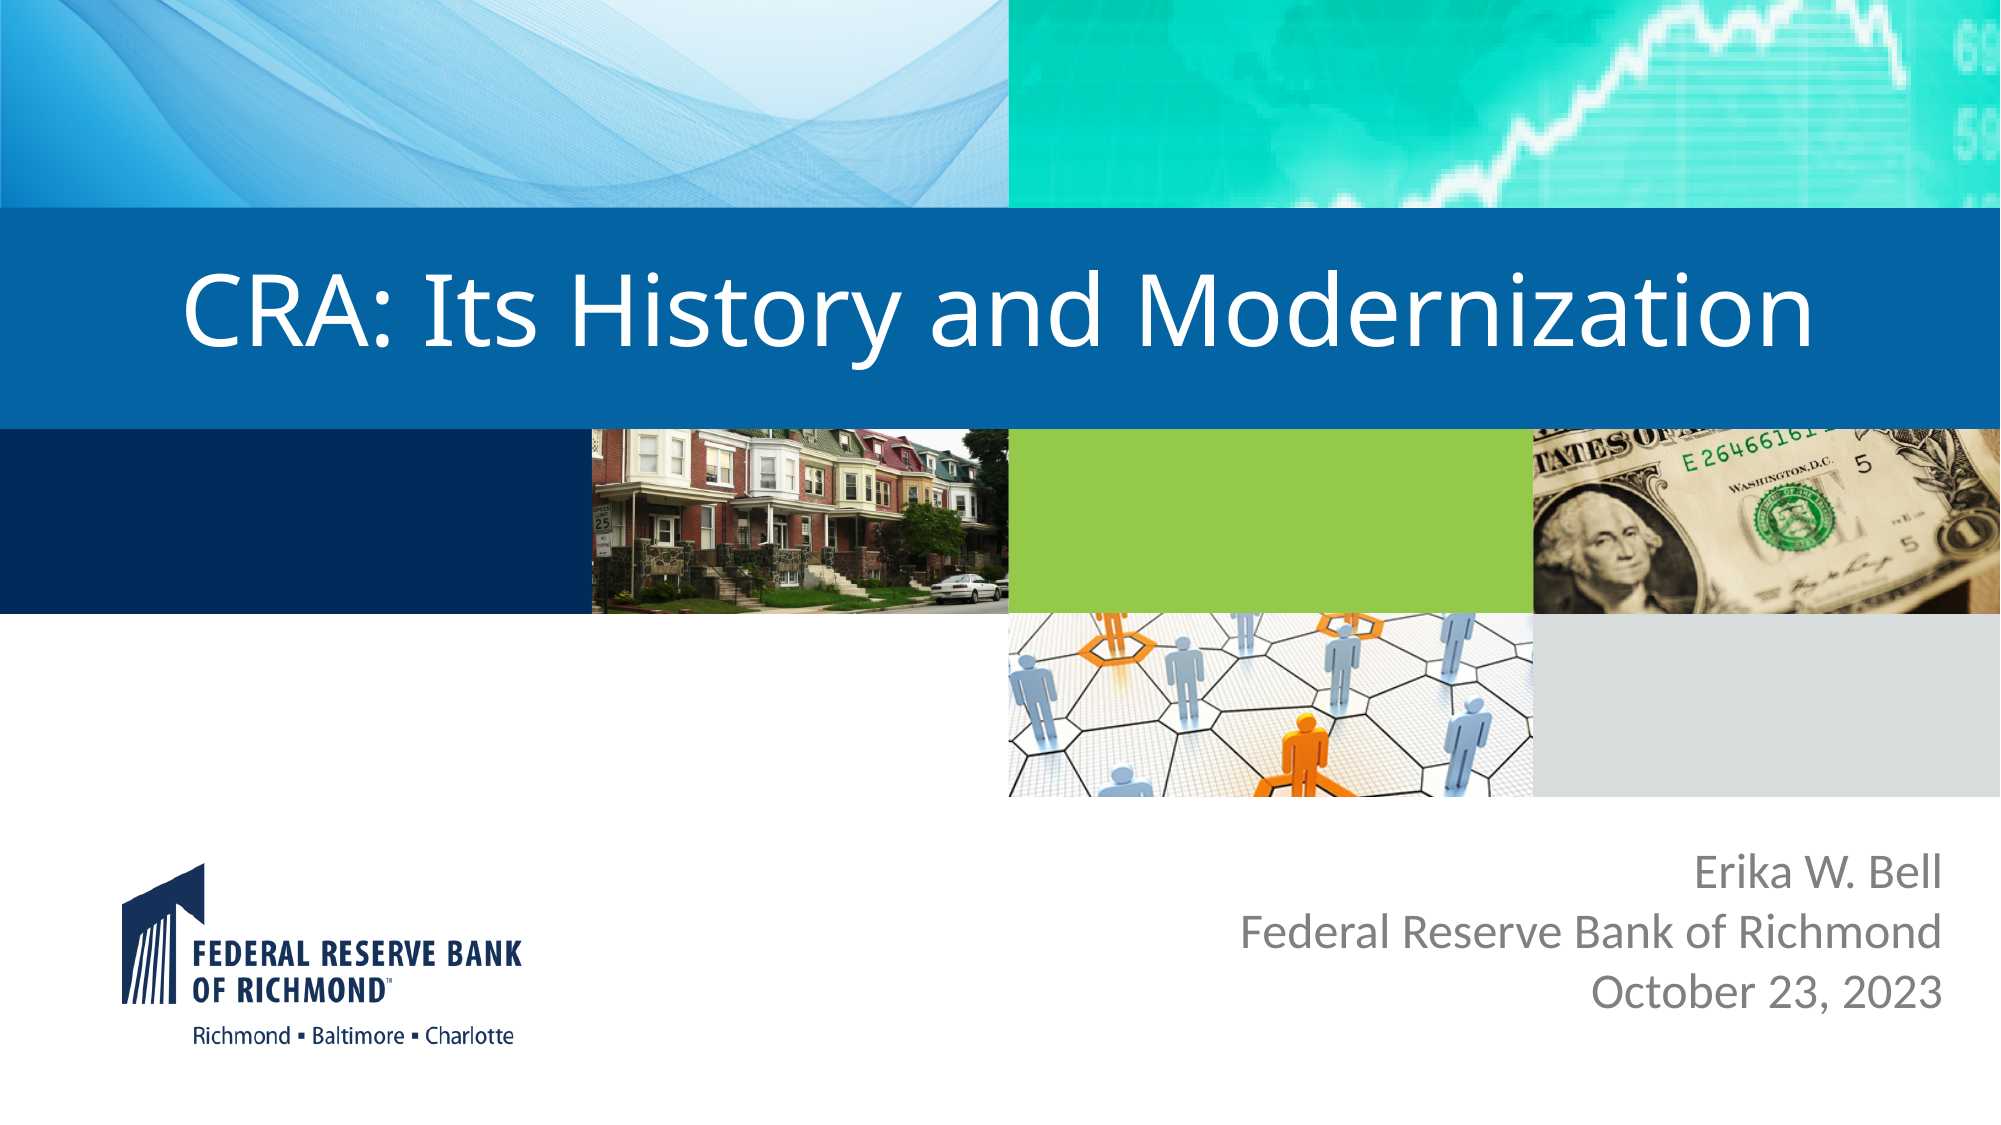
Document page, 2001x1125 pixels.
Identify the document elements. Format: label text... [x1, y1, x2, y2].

picture [122, 863, 523, 1050]
picture [591, 429, 2000, 797]
picture [0, 0, 2000, 208]
title CRA: Its History and Modernization [150, 238, 1850, 480]
